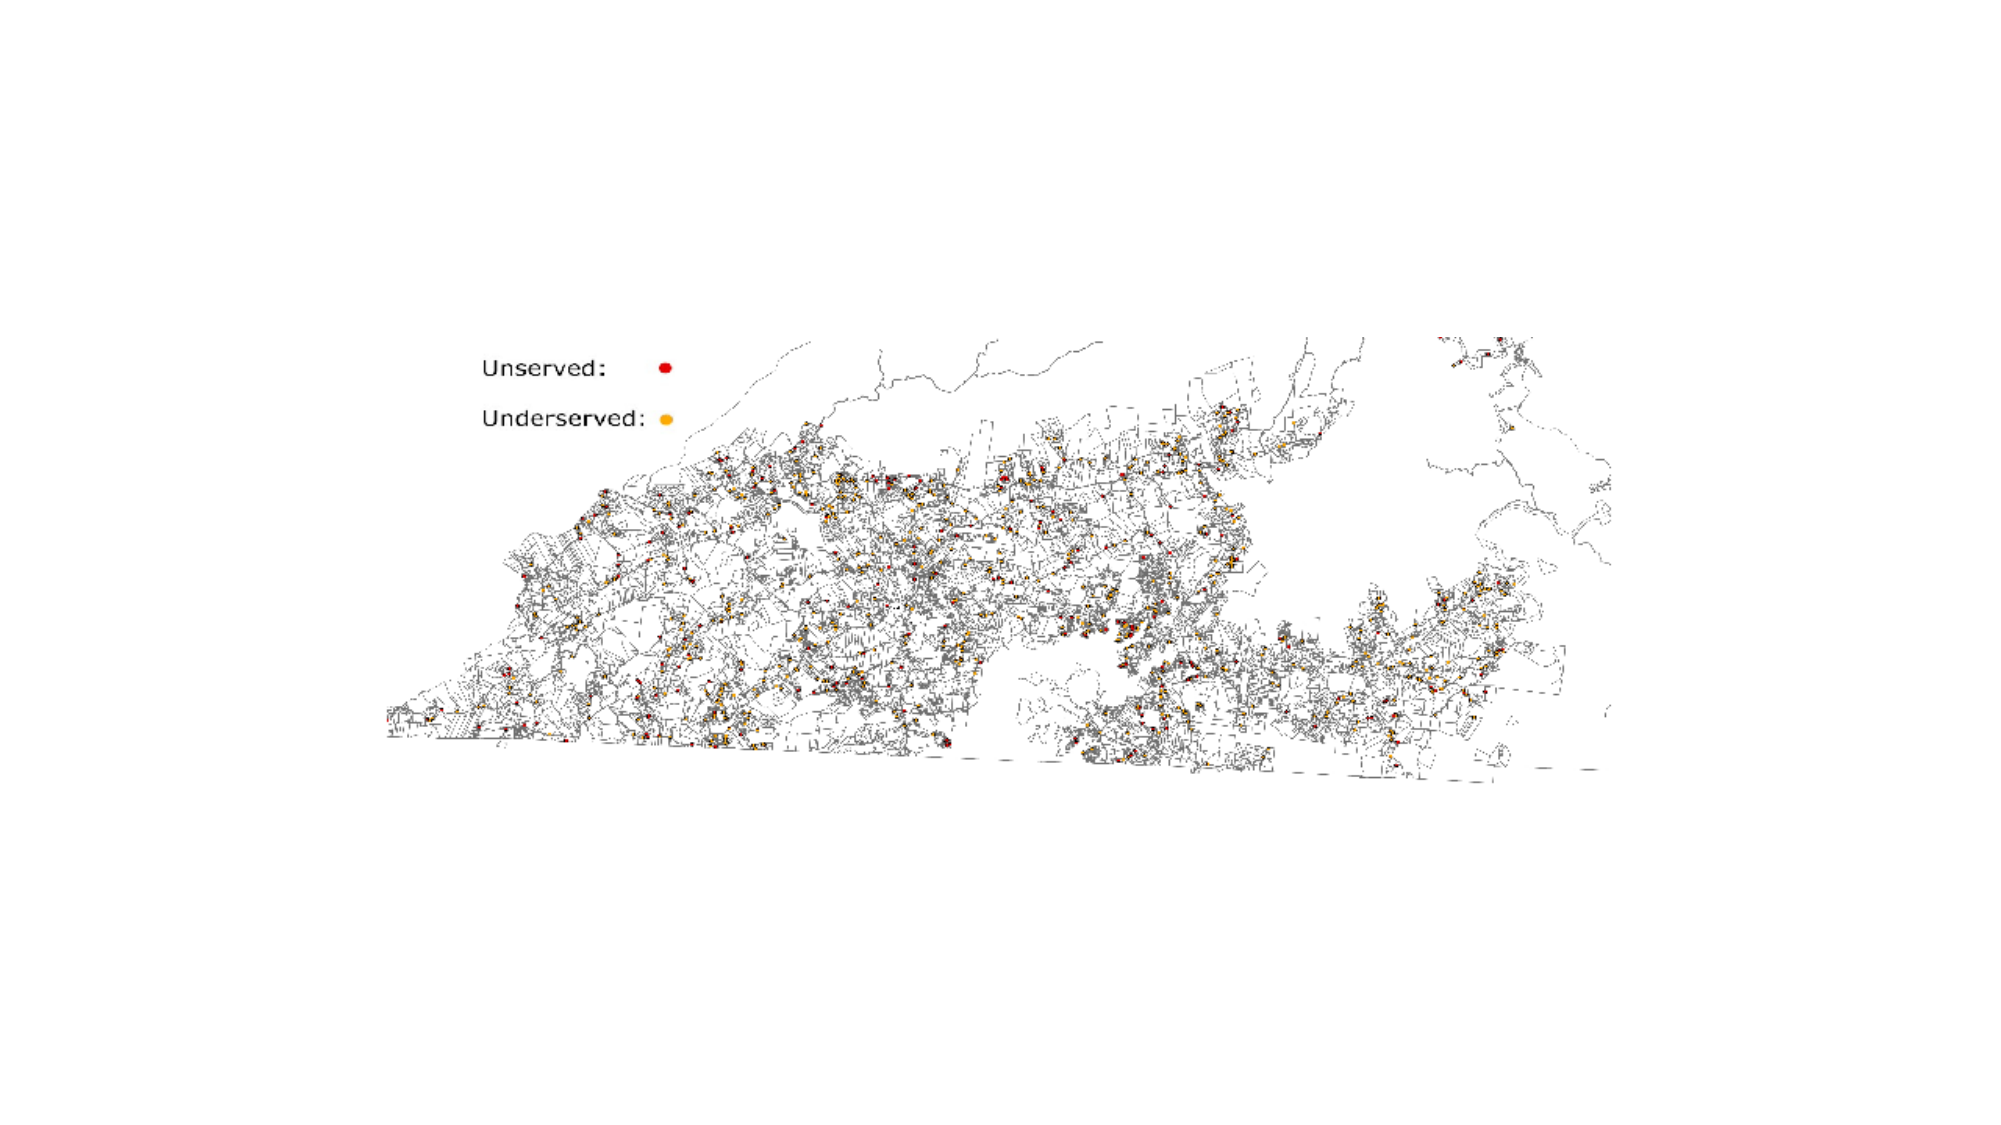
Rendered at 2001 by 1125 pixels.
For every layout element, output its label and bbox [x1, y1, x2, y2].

text_box [381, 337, 1619, 788]
